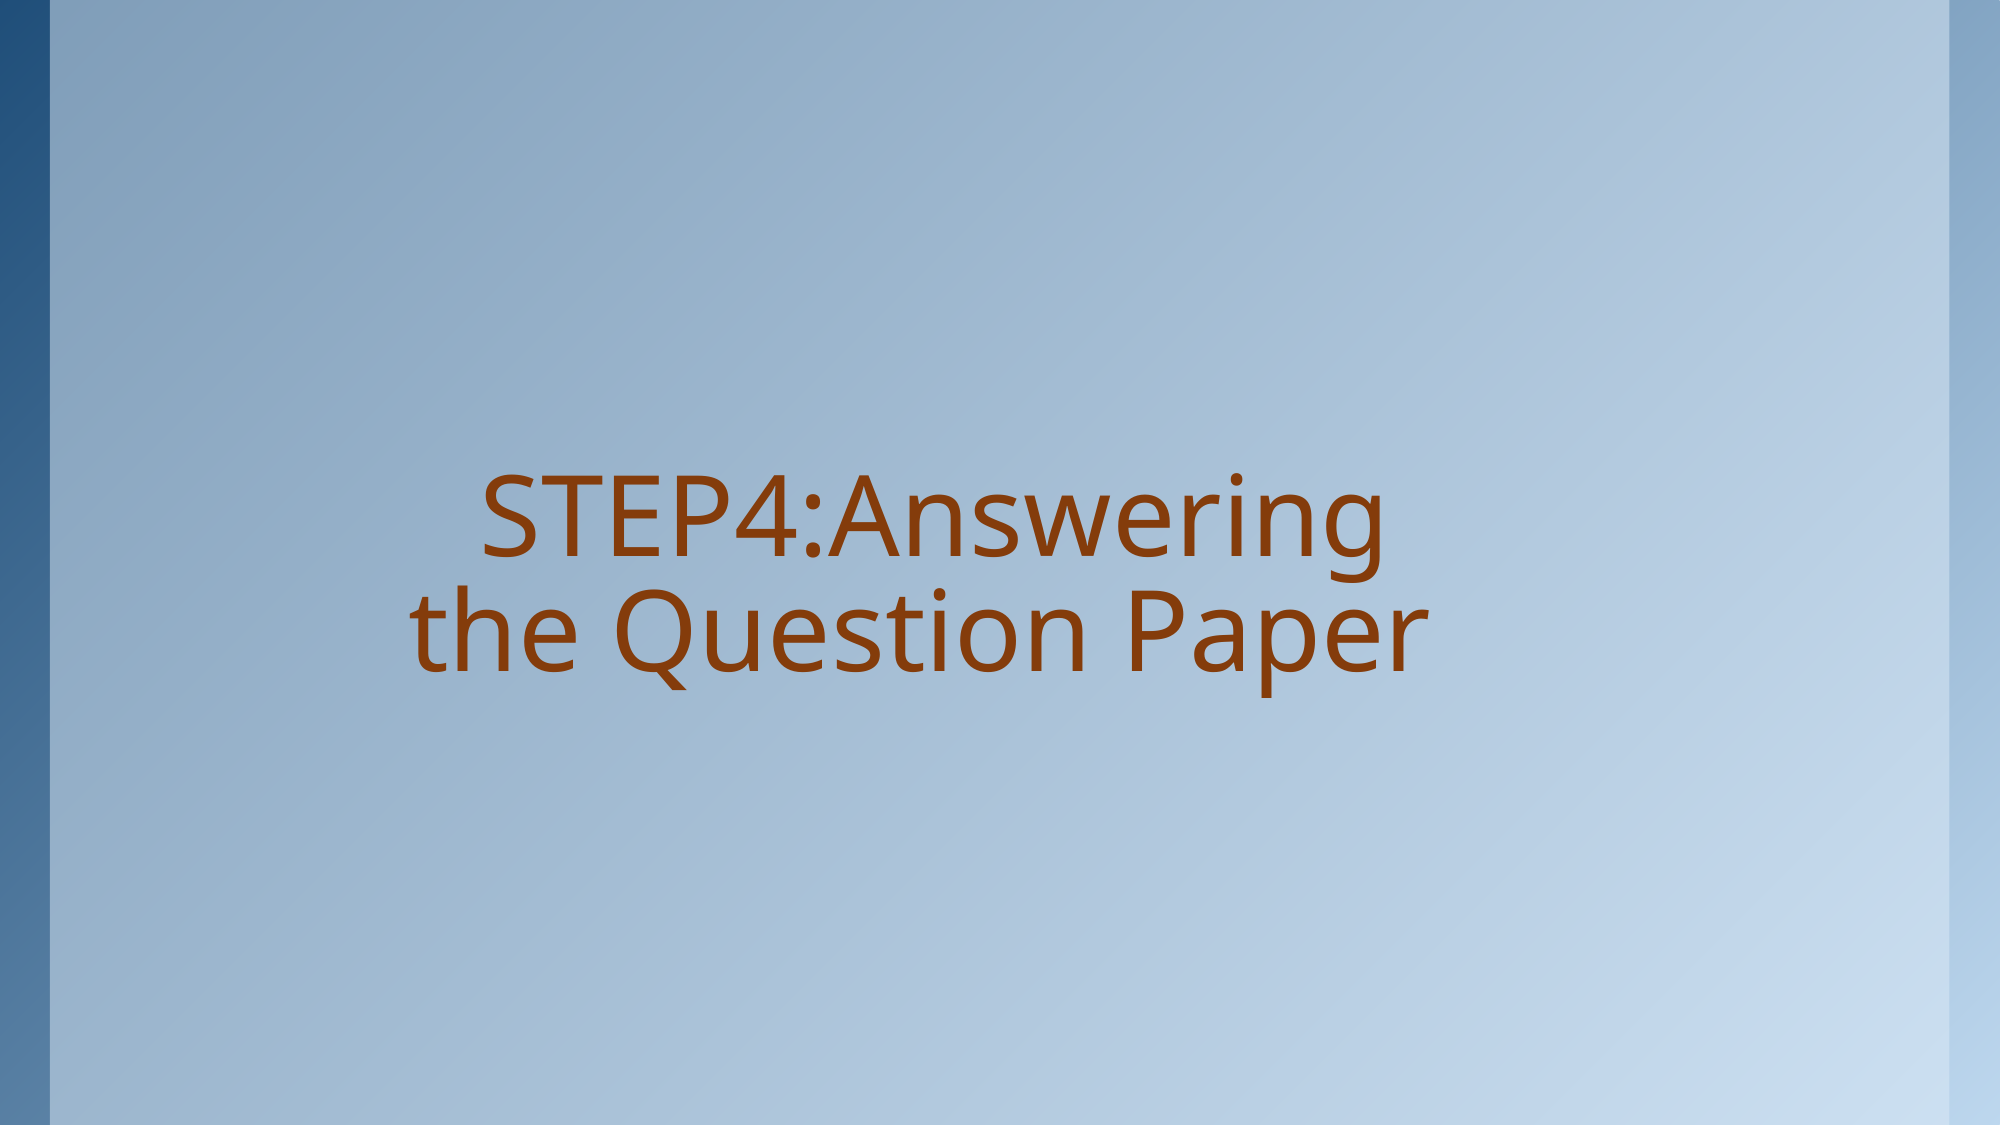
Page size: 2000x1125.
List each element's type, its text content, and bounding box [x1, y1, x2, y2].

title STEP4:Answering the Question Paper [385, 408, 1484, 705]
